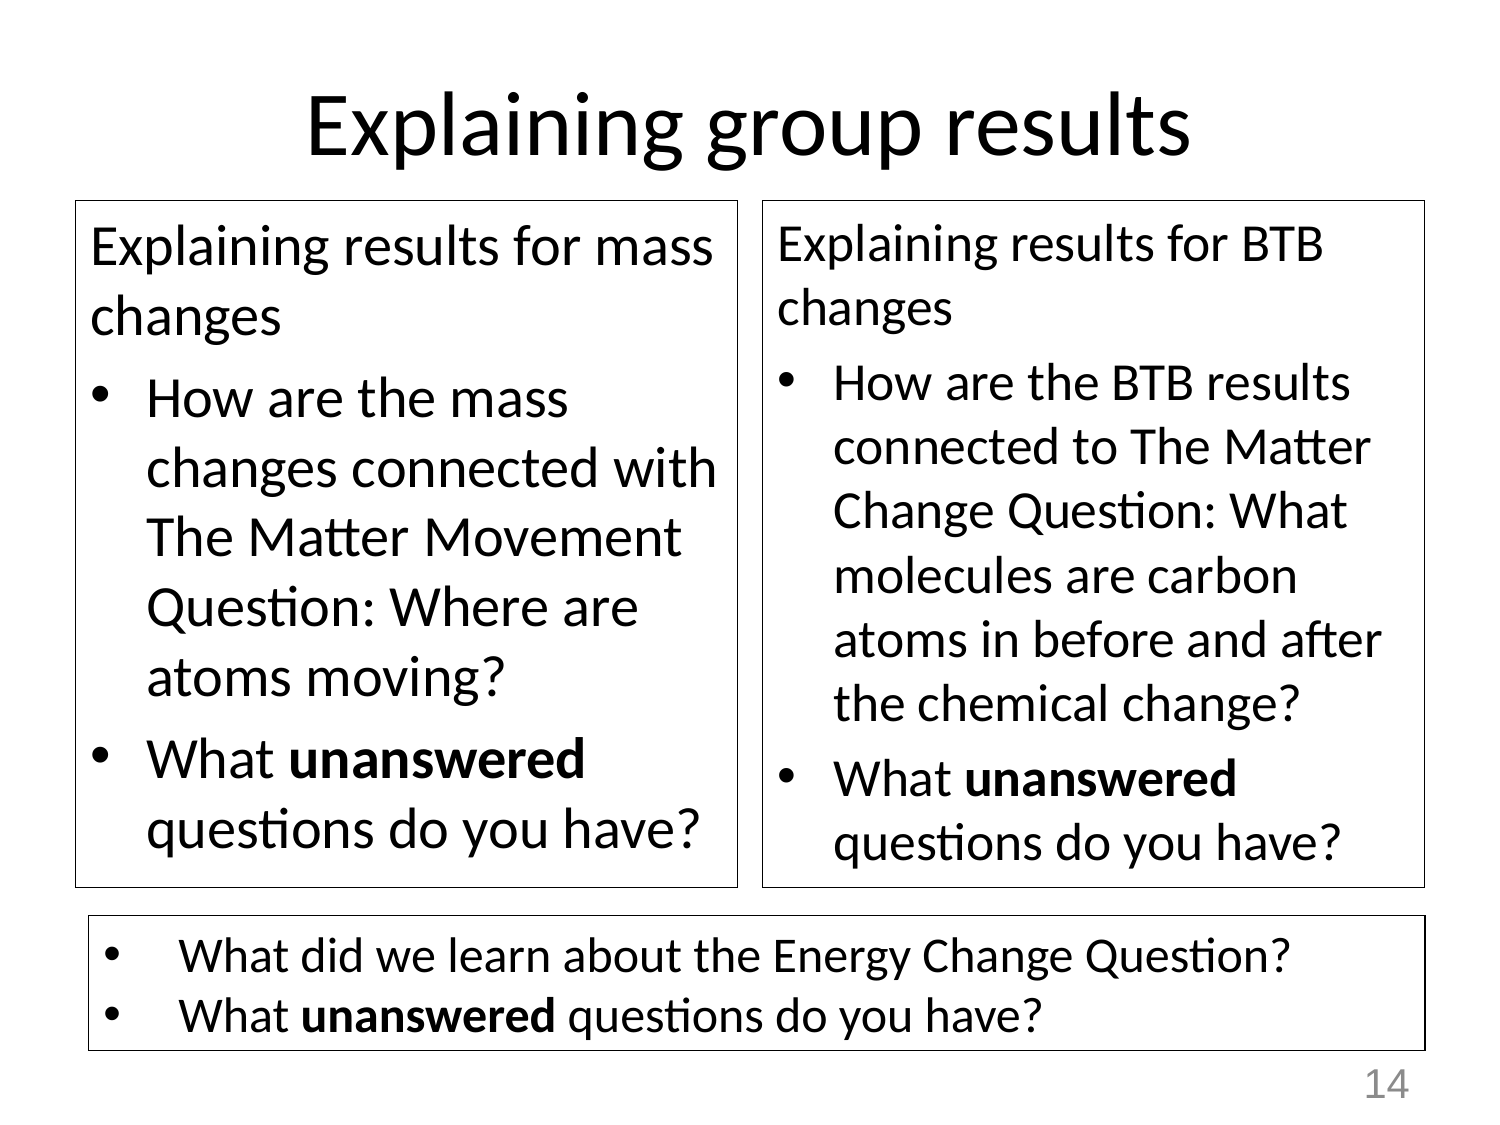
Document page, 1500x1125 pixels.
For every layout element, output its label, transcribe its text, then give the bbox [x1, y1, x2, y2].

list Explaining results for mass changes How are the mass changes connected with The Matter Movement Question: Where are atoms moving? What unanswered questions do you have? [75, 200, 738, 888]
list Explaining results for BTB changes How are the BTB results connected to The Matter Change Question: What molecules are carbon atoms in before and after the chemical change? What unanswered questions do you have? [762, 200, 1425, 888]
text_box What did we learn about the Energy Change Question? What unanswered questions do you have? [88, 915, 1425, 1051]
title Explaining group results [75, 24, 1425, 213]
slide_number 14 [1074, 1051, 1425, 1112]
